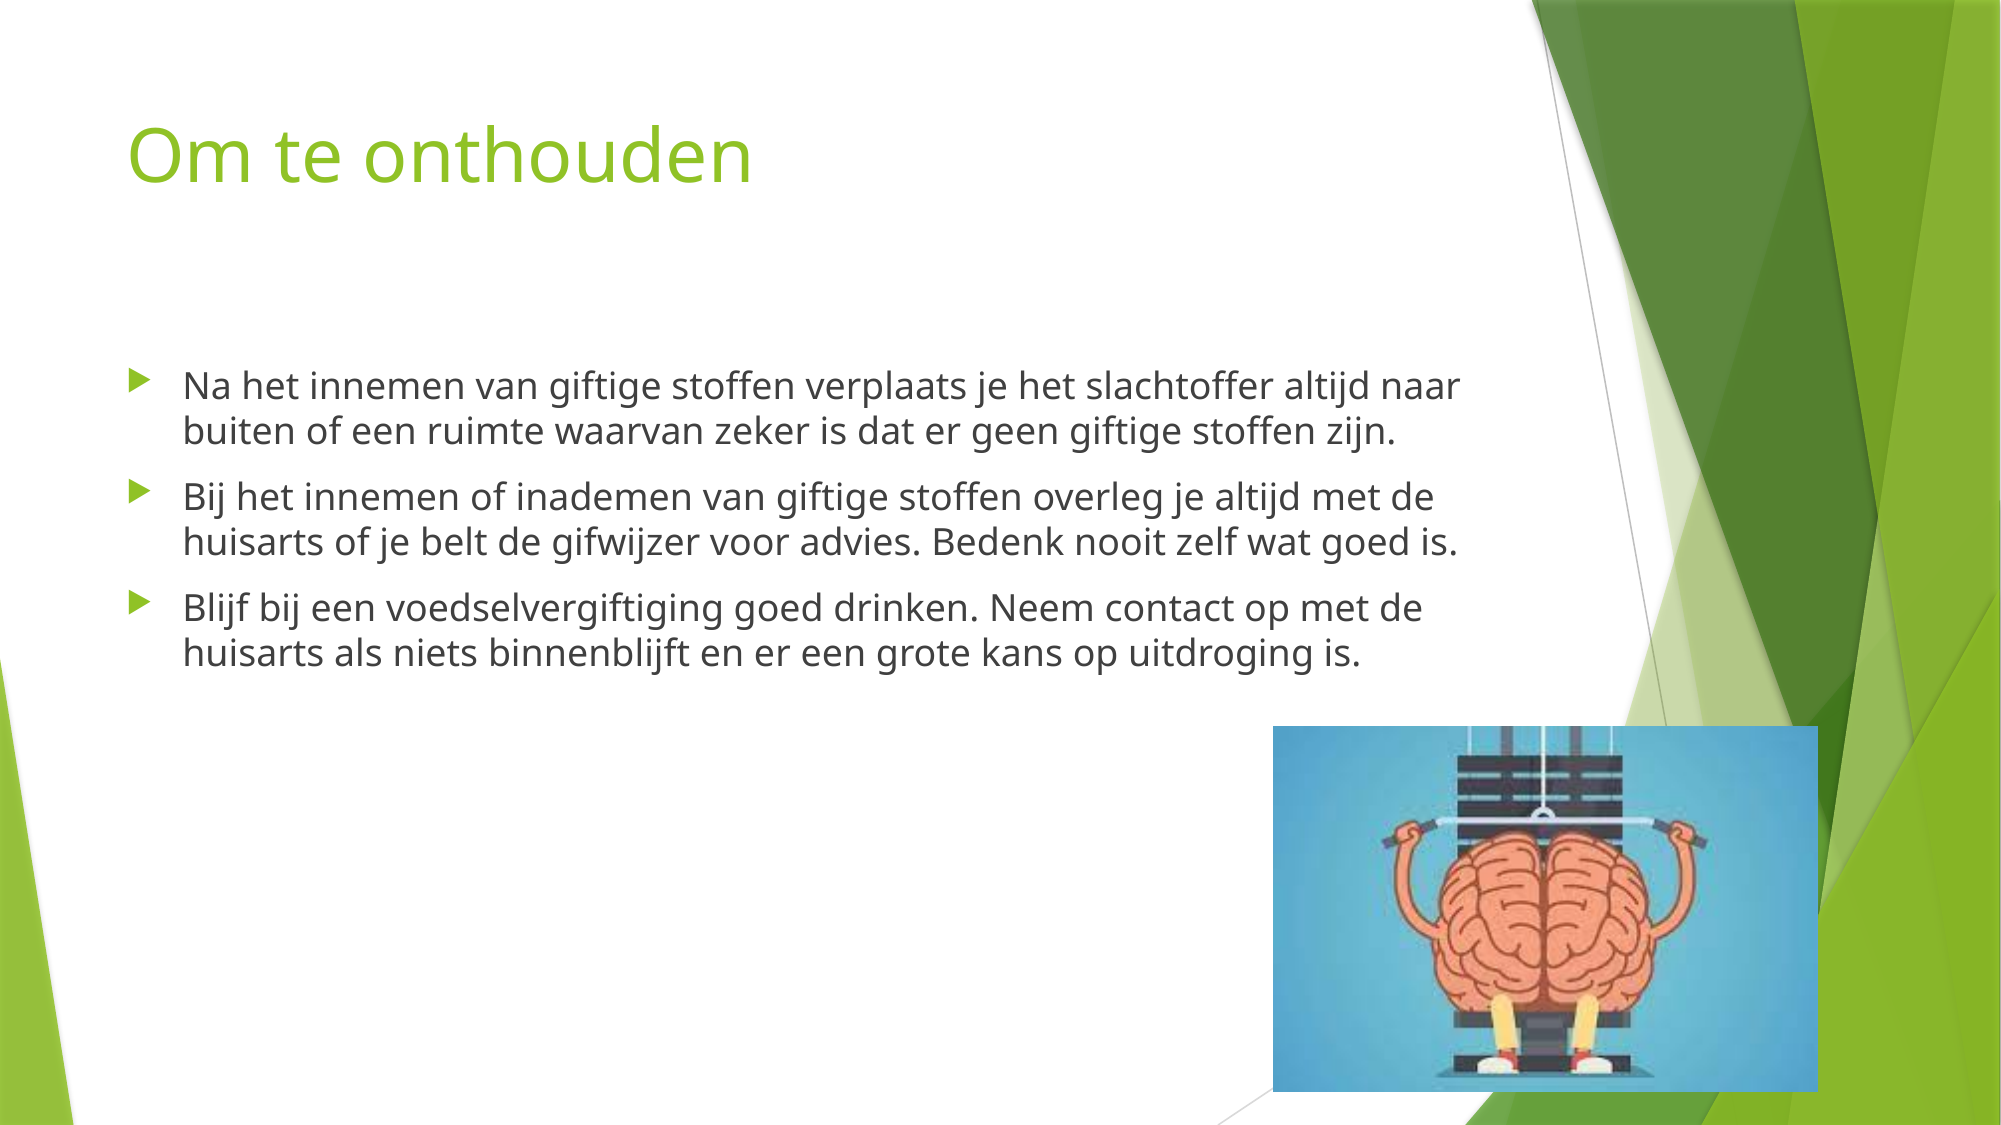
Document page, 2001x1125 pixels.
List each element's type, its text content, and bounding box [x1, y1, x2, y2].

list Na het innemen van giftige stoffen verplaats je het slachtoffer altijd naar buiten of een ruimte waarvan zeker is dat er geen giftige stoffen zijn. Bij het innemen of inademen van giftige stoffen overleg je altijd met de huisarts of je belt de gifwijzer voor advies. Bedenk nooit zelf wat goed is. Blijf bij een voedselvergiftiging goed drinken. Neem contact op met de huisarts als niets binnenblijft en er een grote kans op uitdroging is. [111, 354, 1522, 992]
title Om te onthouden [111, 99, 1522, 317]
picture [1272, 726, 1818, 1093]
